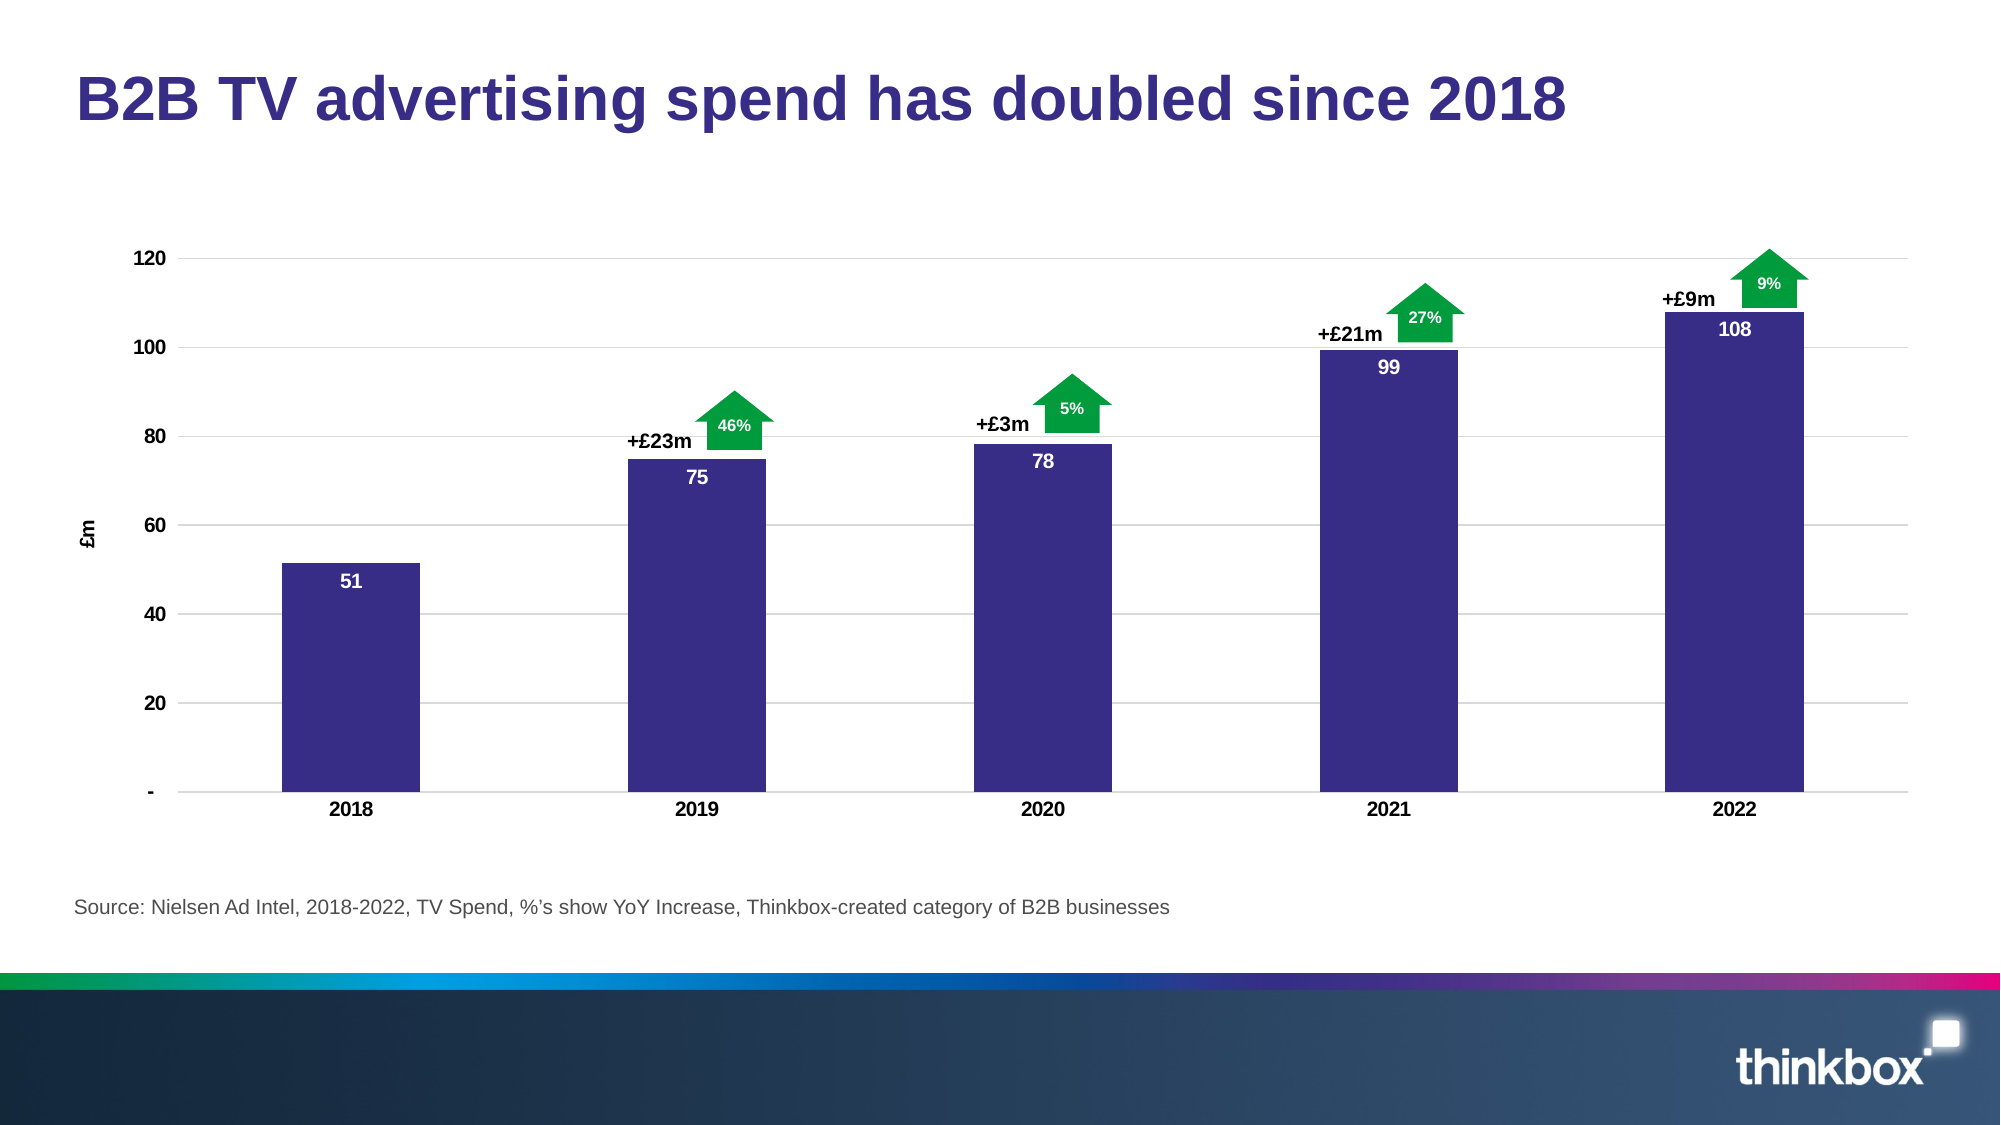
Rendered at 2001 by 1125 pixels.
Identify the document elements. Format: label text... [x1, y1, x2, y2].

title B2B TV advertising spend has doubled since 2018 [60, 59, 1922, 227]
chart [69, 235, 1931, 890]
list Source: Nielsen Ad Intel, 2018-2022, TV Spend, %’s show YoY Increase, Thinkbox-created category of B2B businesses [59, 885, 1919, 936]
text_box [1303, 284, 1462, 354]
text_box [961, 375, 1109, 444]
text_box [1647, 250, 1806, 319]
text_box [612, 392, 771, 461]
picture [0, 973, 2000, 1125]
